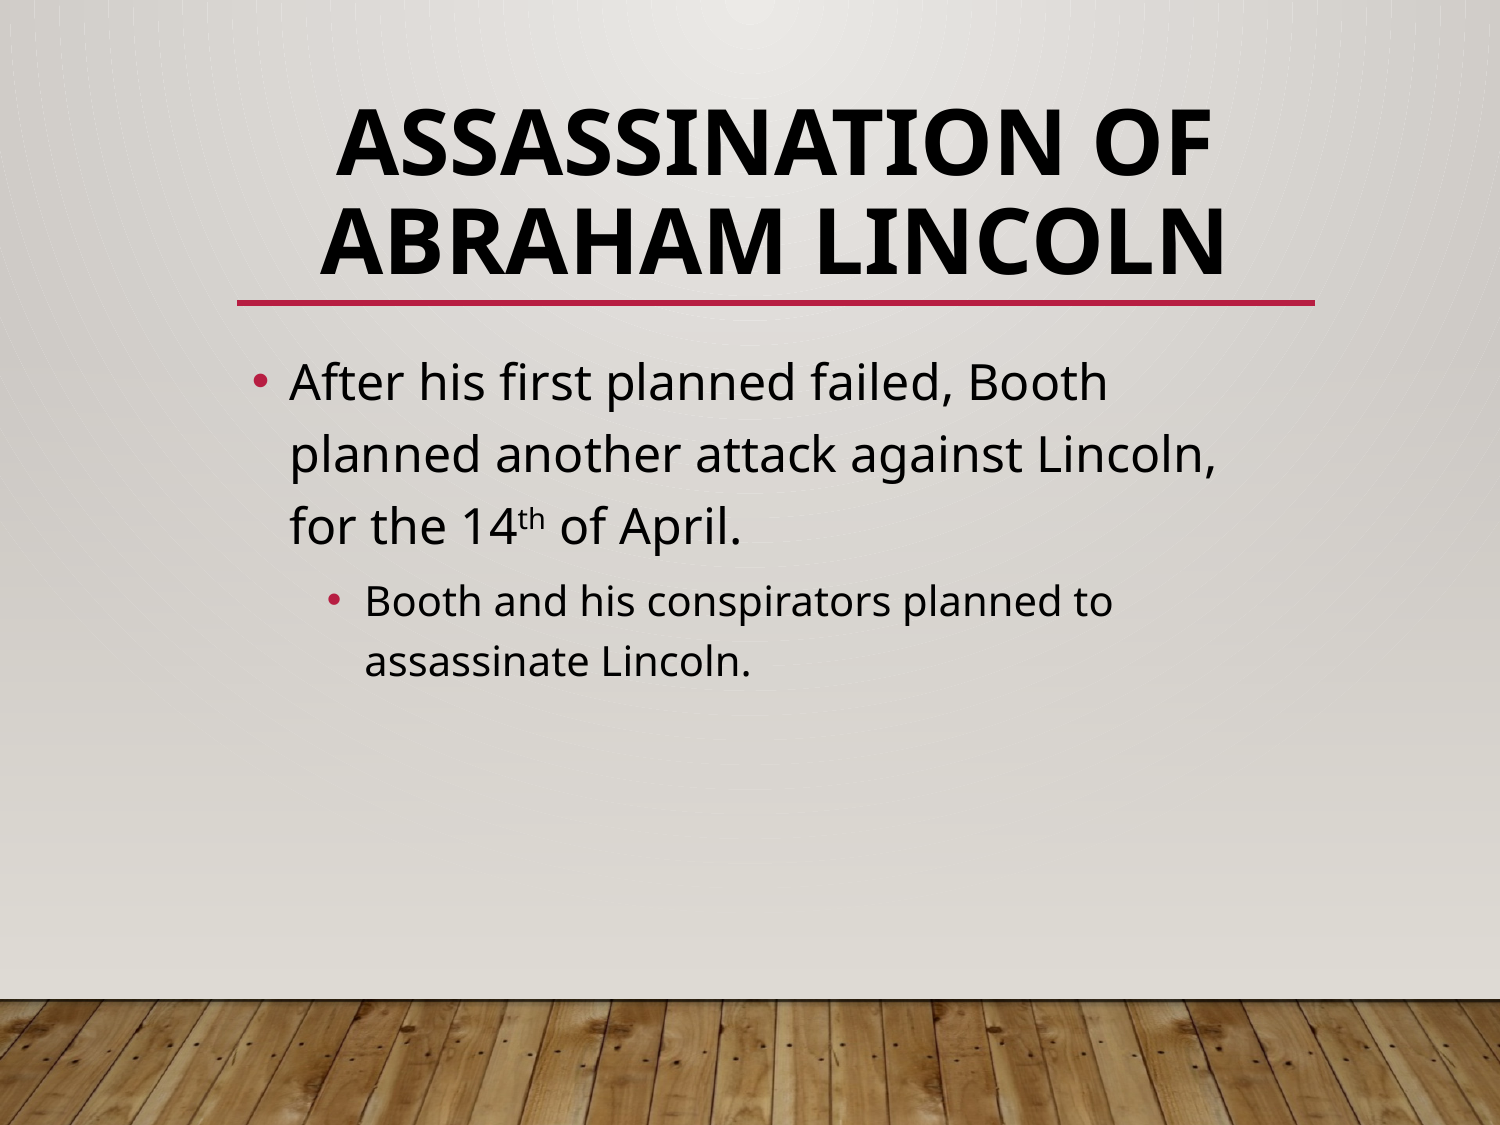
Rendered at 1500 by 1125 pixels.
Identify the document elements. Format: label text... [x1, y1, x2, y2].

picture [0, 999, 1500, 1125]
list After his first planned failed, Booth planned another attack against Lincoln, for the 14th of April. Booth and his conspirators planned to assassinate Lincoln. [236, 330, 1315, 912]
title ASSASSINATION OF ABRAHAM LINCOLN [236, 89, 1315, 305]
